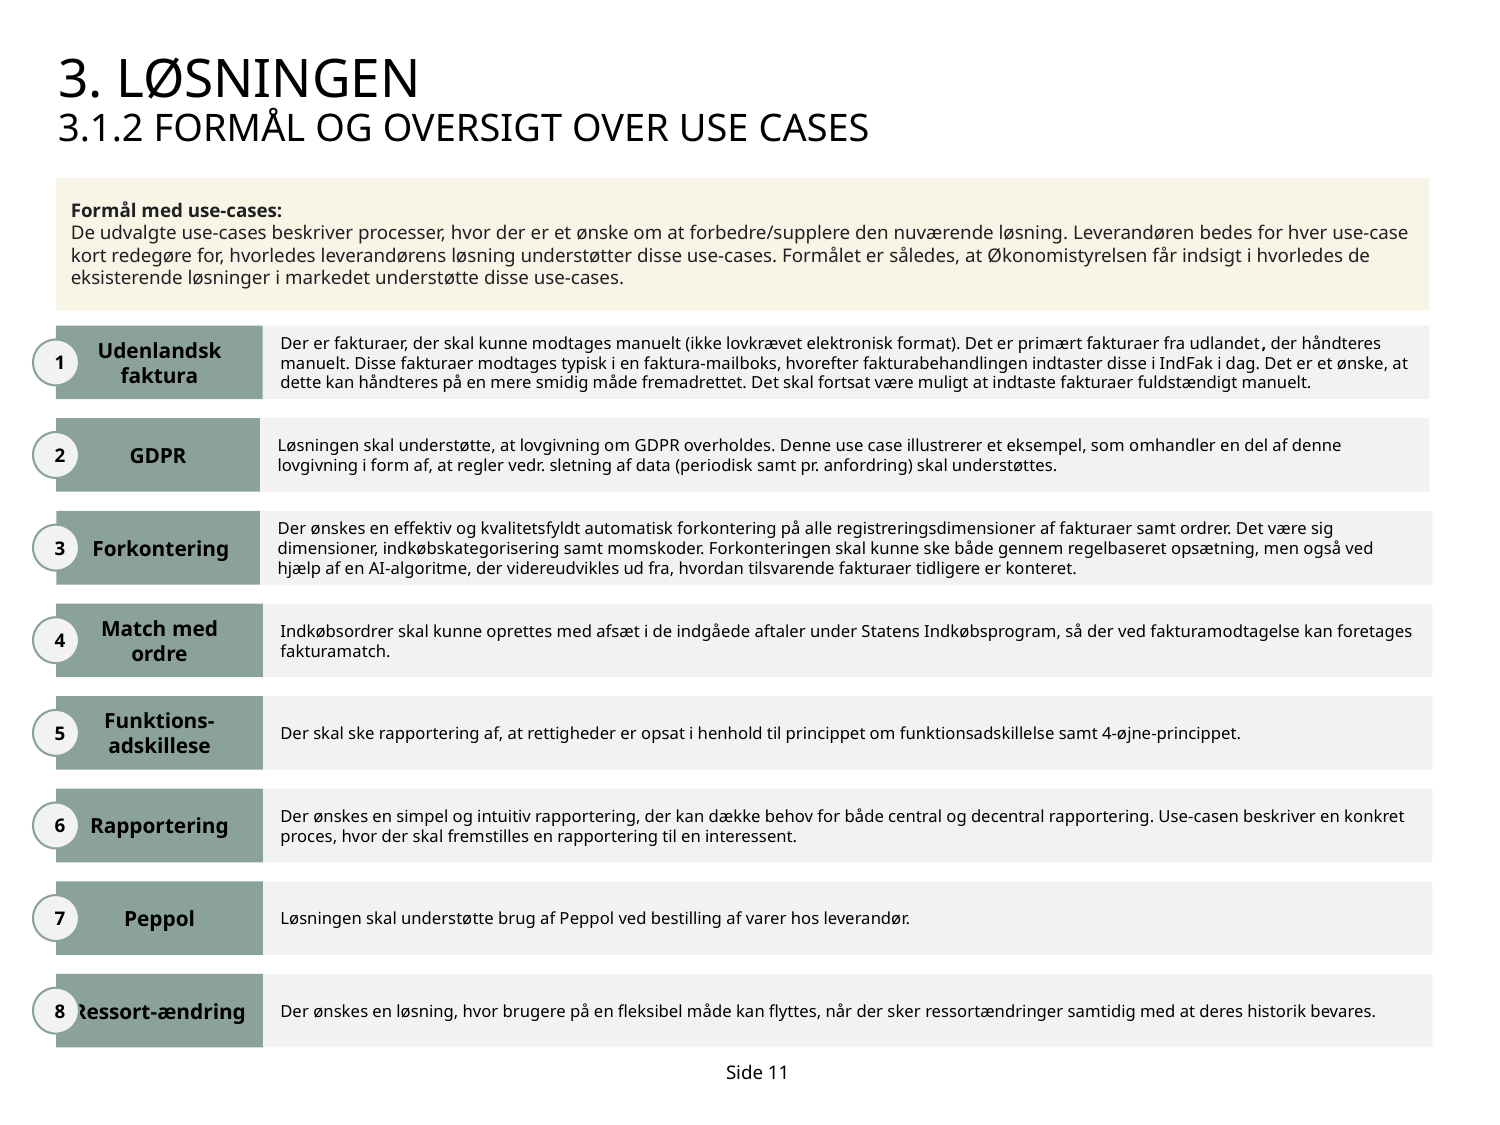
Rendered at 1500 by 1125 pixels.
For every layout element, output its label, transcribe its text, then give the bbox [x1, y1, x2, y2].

text_box 1 [31, 338, 80, 387]
text_box Der er fakturaer, der skal kunne modtages manuelt (ikke lovkrævet elektronisk format). Det er primært fakturaer fra udlandet, der håndteres manuelt. Disse fakturaer modtages typisk i en faktura-mailboks, hvorefter fakturabehandlingen indtaster disse i IndFak i dag. Det er et ønske, at dette kan håndteres på en mere smidig måde fremadrettet. Det skal fortsat være muligt at indtaste fakturaer fuldstændigt manuelt. [264, 325, 1430, 400]
text_box Løsningen skal understøtte, at lovgivning om GDPR overholdes. Denne use case illustrerer et eksempel, som omhandler en del af denne lovgivning i form af, at regler vedr. sletning af data (periodisk samt pr. anfordring) skal understøttes. [261, 417, 1430, 493]
title 3. Løsningen 3.1.2 FORMÅL OG OVERSIGT OVER USE CASES [43, 44, 1353, 158]
text_box Match med ordre [55, 603, 264, 678]
text_box Løsningen skal understøtte brug af Peppol ved bestilling af varer hos leverandør. [264, 880, 1433, 956]
text_box 8 [31, 986, 80, 1035]
text_box GDPR [55, 417, 261, 493]
text_box Indkøbsordrer skal kunne oprettes med afsæt i de indgåede aftaler under Statens Indkøbsprogram, så der ved fakturamodtagelse kan foretages fakturamatch. [264, 603, 1433, 678]
text_box 6 [31, 801, 80, 850]
text_box Der ønskes en løsning, hvor brugere på en fleksibel måde kan flyttes, når der sker ressortændringer samtidig med at deres historik bevares. [264, 973, 1433, 1048]
text_box 7 [31, 894, 80, 943]
text_box Udenlandsk faktura [55, 325, 264, 400]
text_box 5 [31, 708, 80, 757]
text_box Ressort-ændring [55, 973, 264, 1048]
text_box Rapportering [55, 788, 264, 863]
text_box Der ønskes en effektiv og kvalitetsfyldt automatisk forkontering på alle registreringsdimensioner af fakturaer samt ordrer. Det være sig dimensioner, indkøbskategorisering samt momskoder. Forkonteringen skal kunne ske både gennem regelbaseret opsætning, men også ved hjælp af en AI-algoritme, der videreudvikles ud fra, hvordan tilsvarende fakturaer tidligere er konteret. [261, 510, 1433, 586]
text_box [1155, 994, 1500, 1125]
text_box Der skal ske rapportering af, at rettigheder er opsat i henhold til princippet om funktionsadskillelse samt 4-øjne-princippet. [264, 695, 1433, 771]
text_box Forkontering [55, 510, 261, 586]
text_box 3 [31, 523, 80, 572]
text_box Peppol [55, 880, 264, 956]
text_box 4 [31, 616, 80, 665]
text_box Funktions-adskillese [55, 695, 264, 771]
text_box Formål med use-cases: De udvalgte use-cases beskriver processer, hvor der er et ønske om at forbedre/supplere den nuværende løsning. Leverandøren bedes for hver use-case kort redegøre for, hvorledes leverandørens løsning understøtter disse use-cases. Formålet er således, at Økonomistyrelsen får indsigt i hvorledes de eksisterende løsninger i markedet understøtte disse use-cases. [55, 177, 1430, 312]
text_box Der ønskes en simpel og intuitiv rapportering, der kan dække behov for både central og decentral rapportering. Use-casen beskriver en konkret proces, hvor der skal fremstilles en rapportering til en interessent. [264, 788, 1433, 863]
text_box 2 [31, 431, 80, 480]
